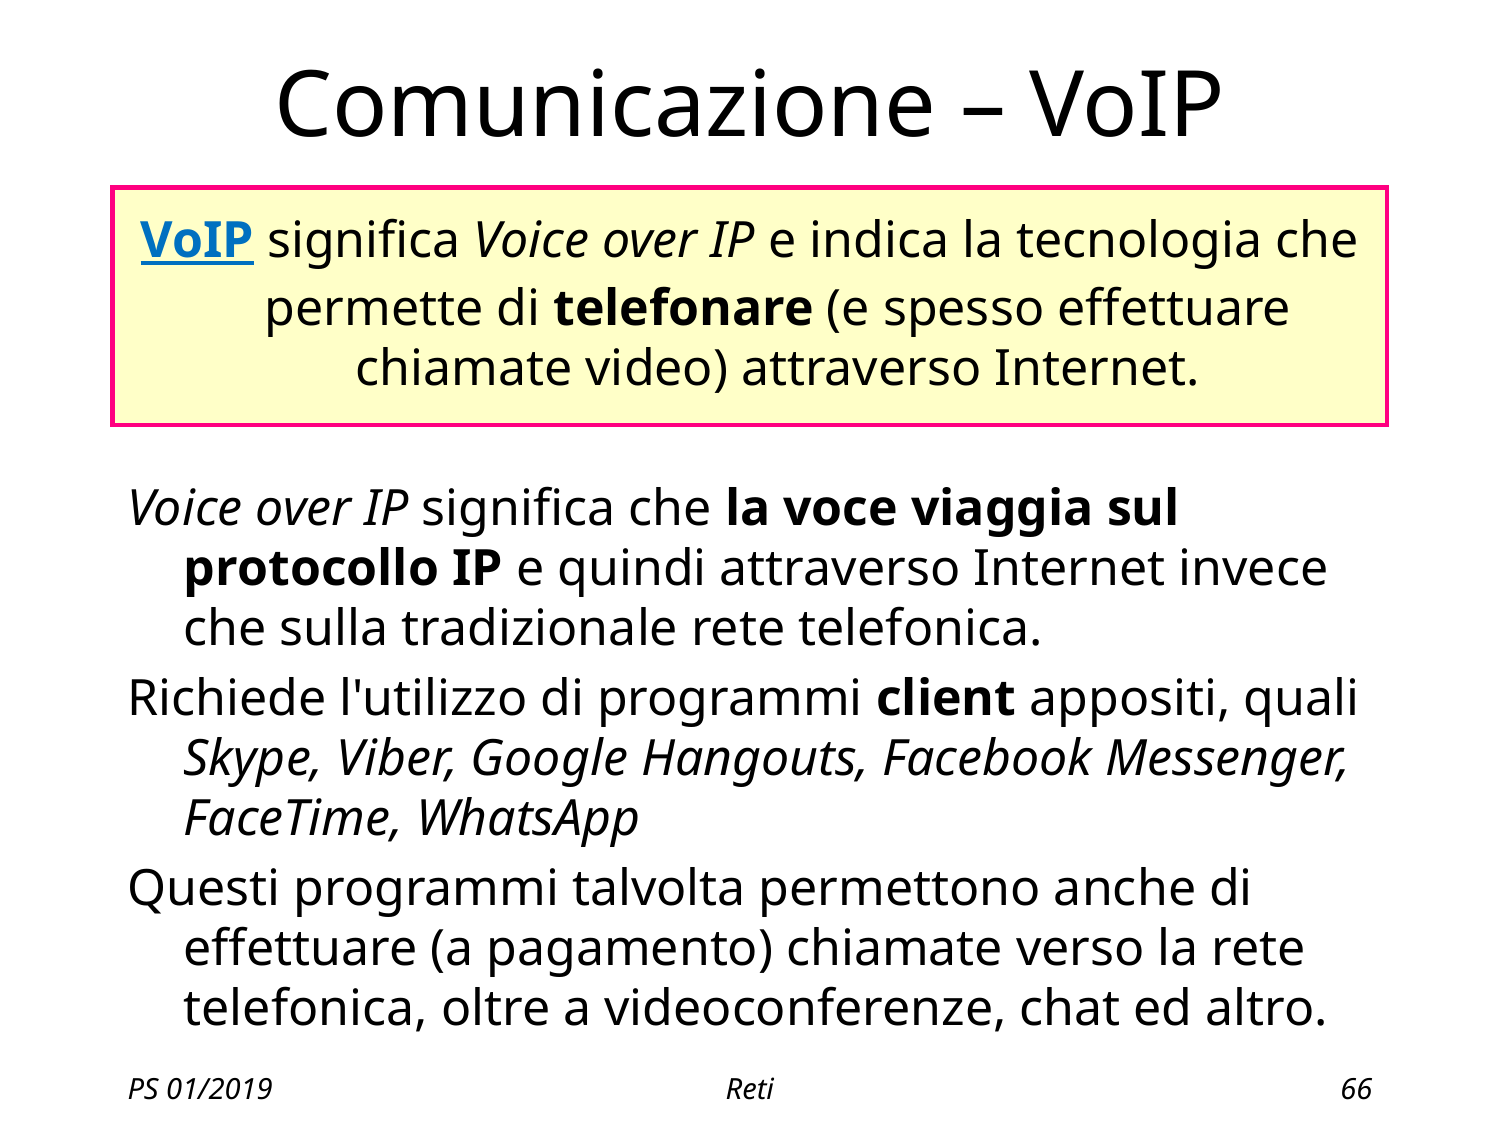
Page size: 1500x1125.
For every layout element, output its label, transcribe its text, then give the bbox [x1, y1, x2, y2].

text_box [112, 187, 1388, 200]
footer Reti [512, 1062, 988, 1101]
slide_number PS 01/2019 [112, 1062, 426, 1101]
slide_number 66 [1074, 1062, 1388, 1101]
title Comunicazione – VoIP [112, 24, 1388, 175]
list VoIP significa Voice over IP e indica la tecnologia che permette di telefonare (e spesso effettuare chiamate video) attraverso Internet. Voice over IP significa che la voce viaggia sul protocollo IP e quindi attraverso Internet invece che sulla tradizionale rete telefonica. Richiede l'utilizzo di programmi client appositi, quali Skype, Viber, Google Hangouts, Facebook Messenger, FaceTime, WhatsApp Questi programmi talvolta permettono anche di effettuare (a pagamento) chiamate verso la rete telefonica, oltre a videoconferenze, chat ed altro. [112, 200, 1388, 1038]
